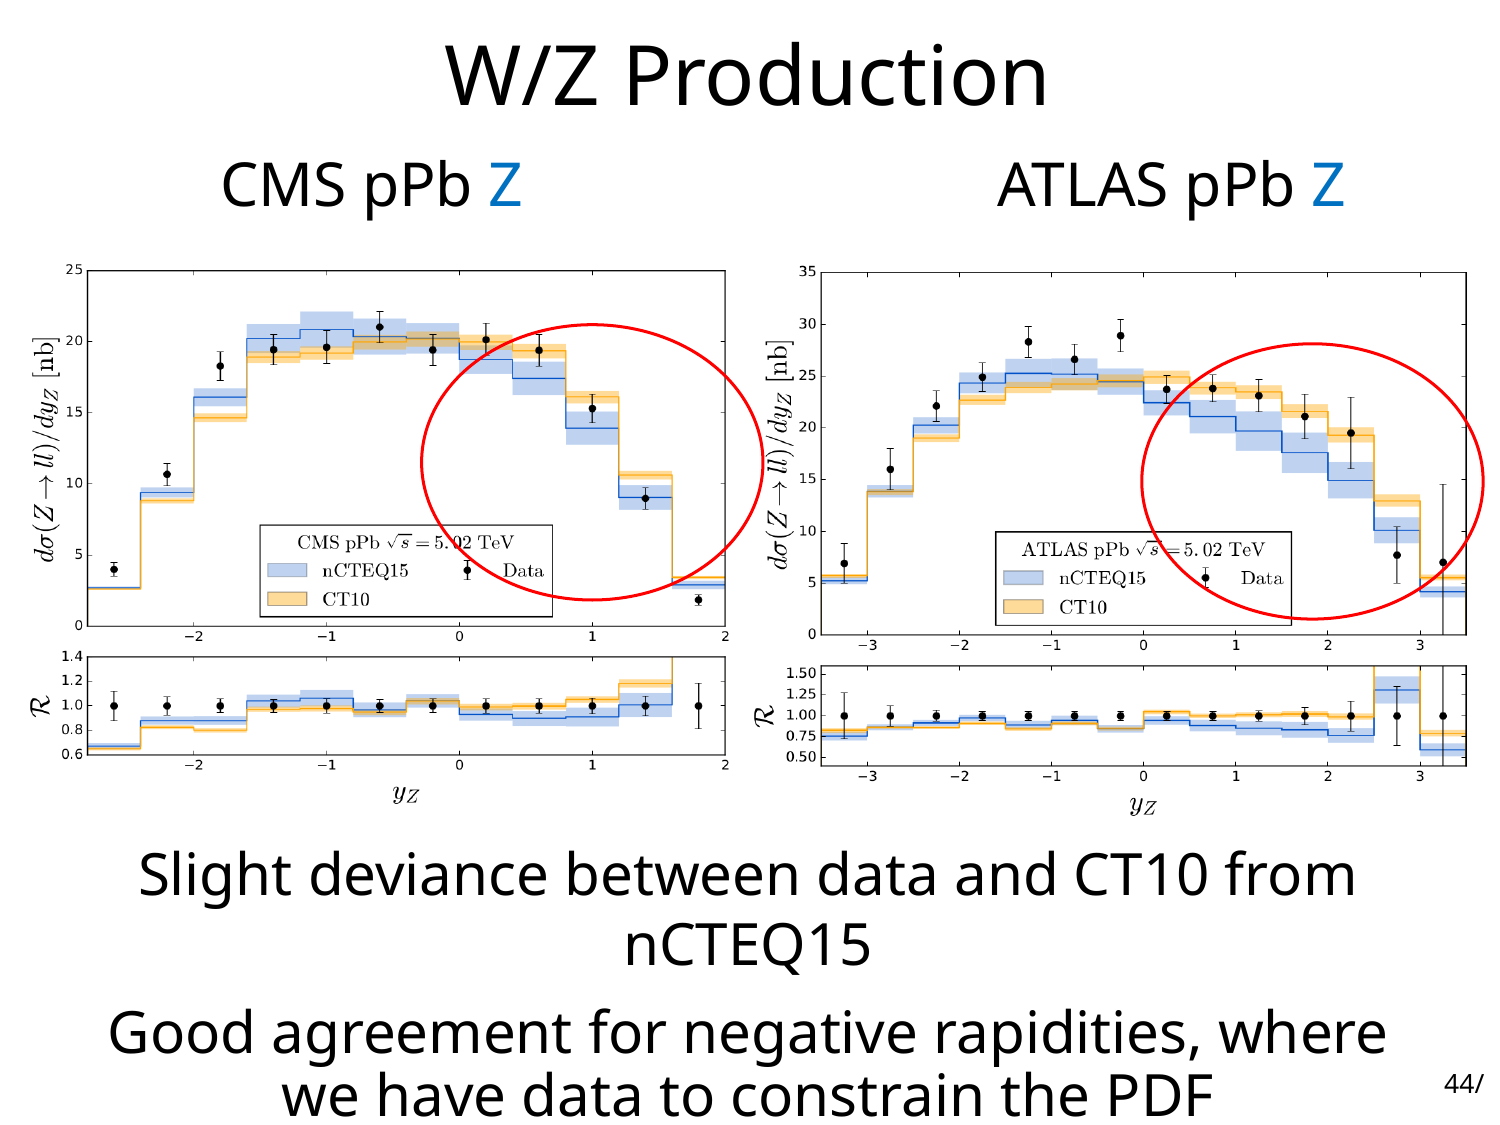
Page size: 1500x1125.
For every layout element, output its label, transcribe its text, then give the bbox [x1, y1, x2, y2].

text_box [734, 385, 747, 540]
title W/Z Production [114, 22, 1383, 211]
text_box 44/ [1134, 1066, 1485, 1103]
list CMS pPb Z [151, 146, 593, 241]
picture [747, 259, 1472, 821]
list ATLAS pPb Z [997, 146, 1485, 235]
picture [23, 258, 734, 809]
list Slight deviance between data and CT10 from nCTEQ15 Good agreement for negative rapidities, where we have data to constrain the PDF [92, 836, 1404, 989]
text_box [1472, 432, 1484, 531]
